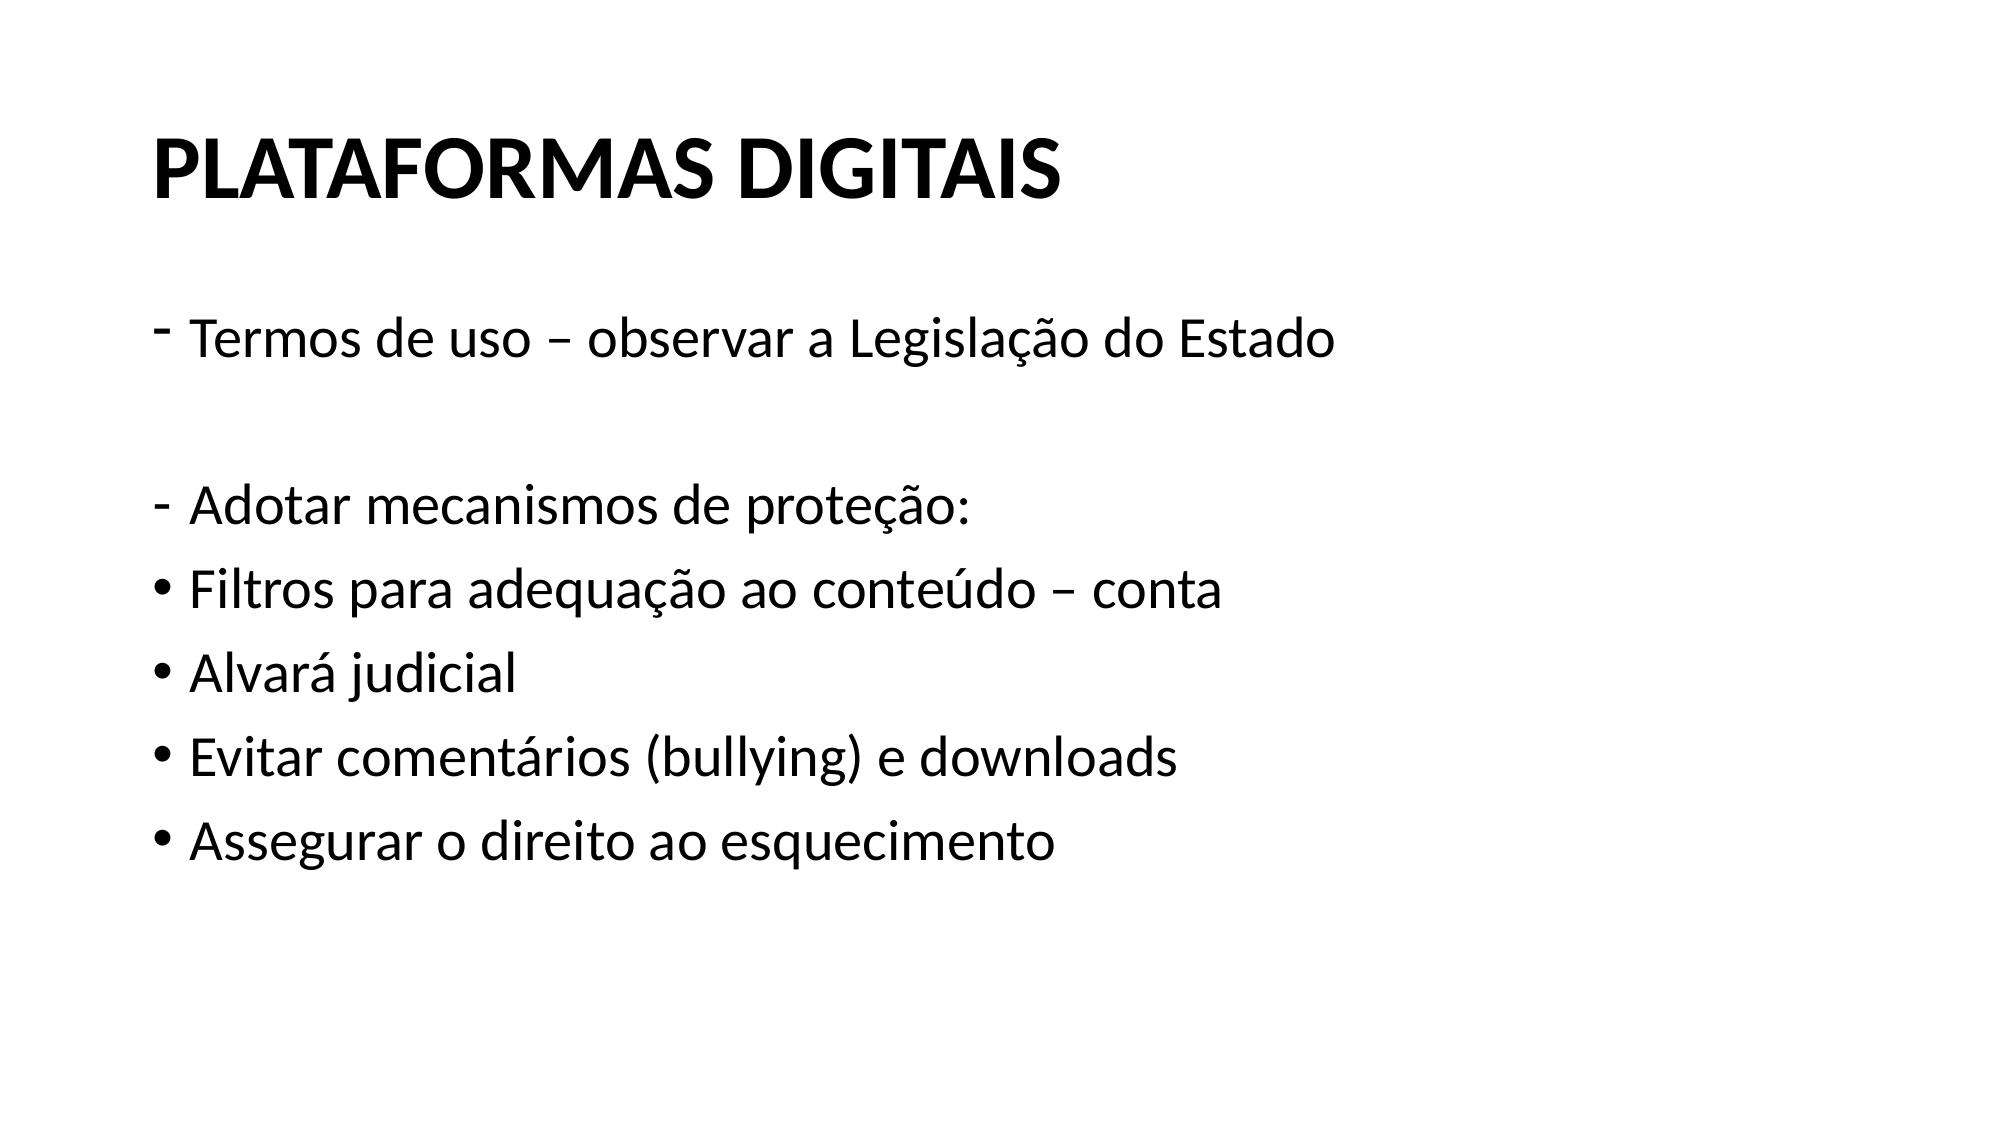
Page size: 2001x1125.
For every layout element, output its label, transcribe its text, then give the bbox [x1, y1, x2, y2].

title PLATAFORMAS DIGITAIS [137, 59, 1863, 278]
list Termos de uso – observar a Legislação do Estado Adotar mecanismos de proteção: Filtros para adequação ao conteúdo – conta Alvará judicial Evitar comentários (bullying) e downloads Assegurar o direito ao esquecimento [137, 299, 1863, 1014]
